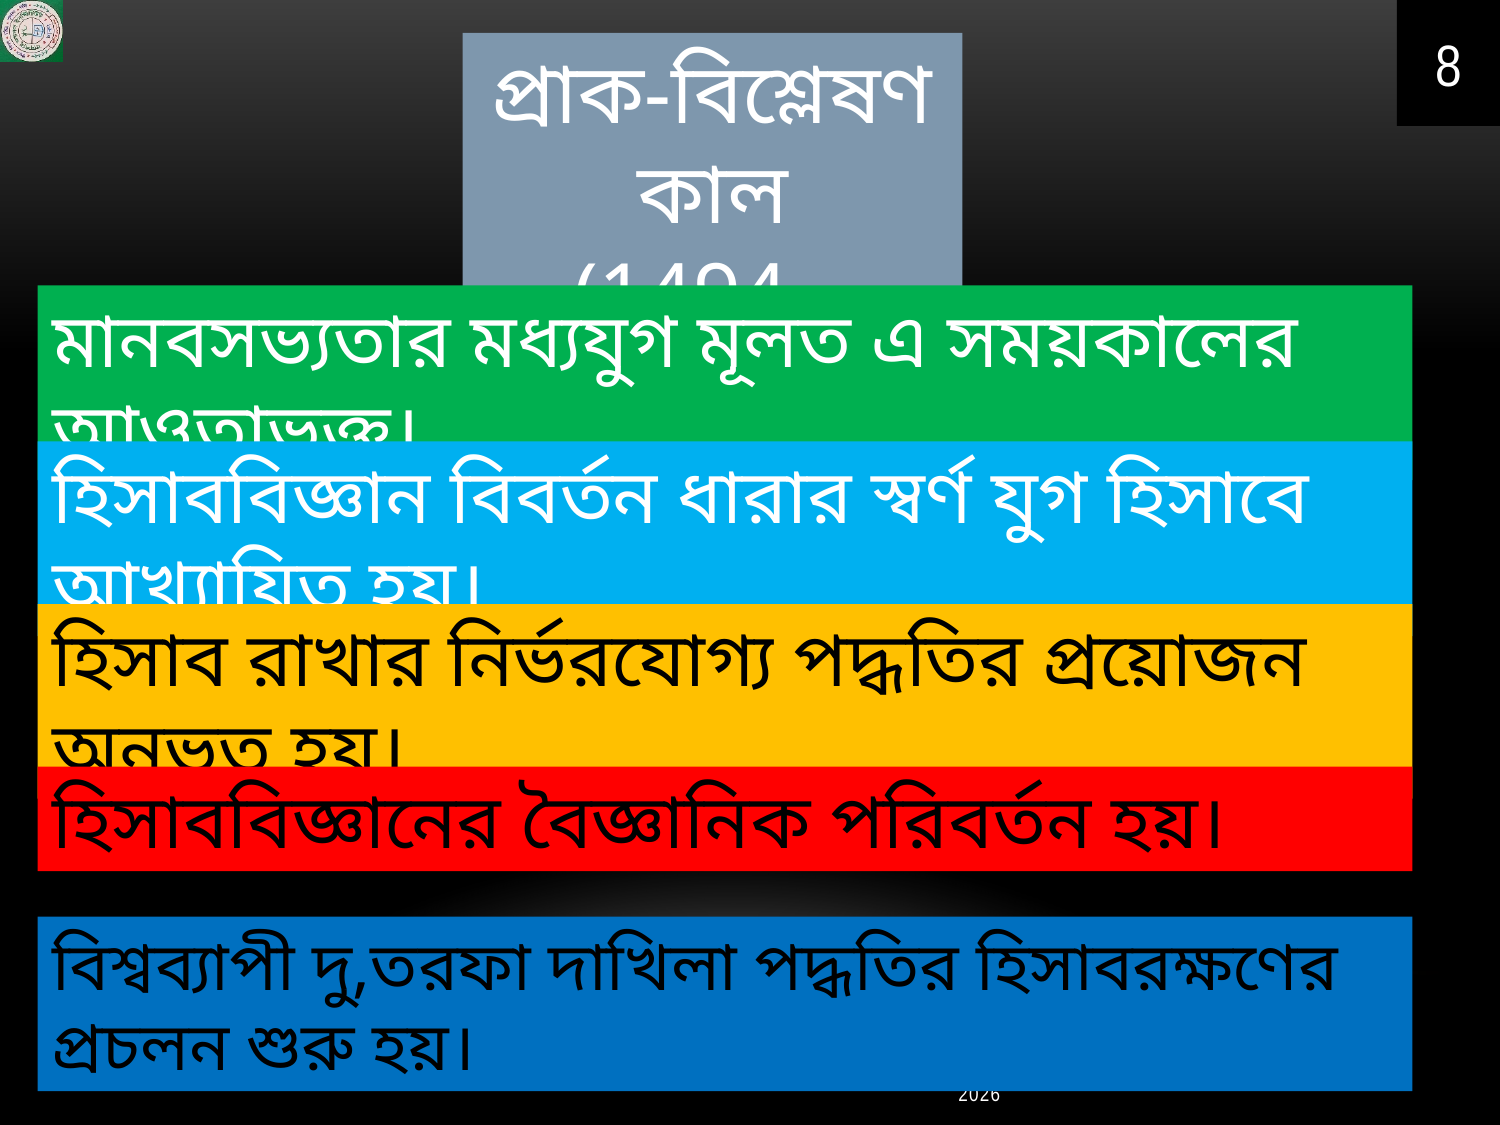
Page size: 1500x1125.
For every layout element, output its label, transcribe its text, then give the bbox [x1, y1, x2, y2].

text_box হিসাব রাখার নির্ভরযোগ্য পদ্ধতির প্রয়োজন অনুভূত হয়। [37, 604, 1413, 766]
text_box প্রাক-বিশ্লেষণ কাল (1494 – 1800) [462, 32, 963, 285]
text_box বিশ্বব্যাপী দু,তরফা দাখিলা পদ্ধতির হিসাবরক্ষণের প্রচলন শুরু হয়। [37, 916, 1413, 1092]
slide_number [937, 1092, 1188, 1103]
text_box হিসাববিজ্ঞানের বৈজ্ঞানিক পরিবর্তন হয়। [37, 766, 1413, 872]
text_box হিসাববিজ্ঞান বিবর্তন ধারার স্বর্ণ যুগ হিসাবে আখ্যায়িত হয়। [37, 441, 1413, 604]
slide_number 8 [1396, 0, 1500, 126]
text_box মানবসভ্যতার মধ্যযুগ মূলত এ সময়কালের আওতাভুক্ত। [37, 285, 1413, 441]
picture [0, 0, 1500, 1125]
